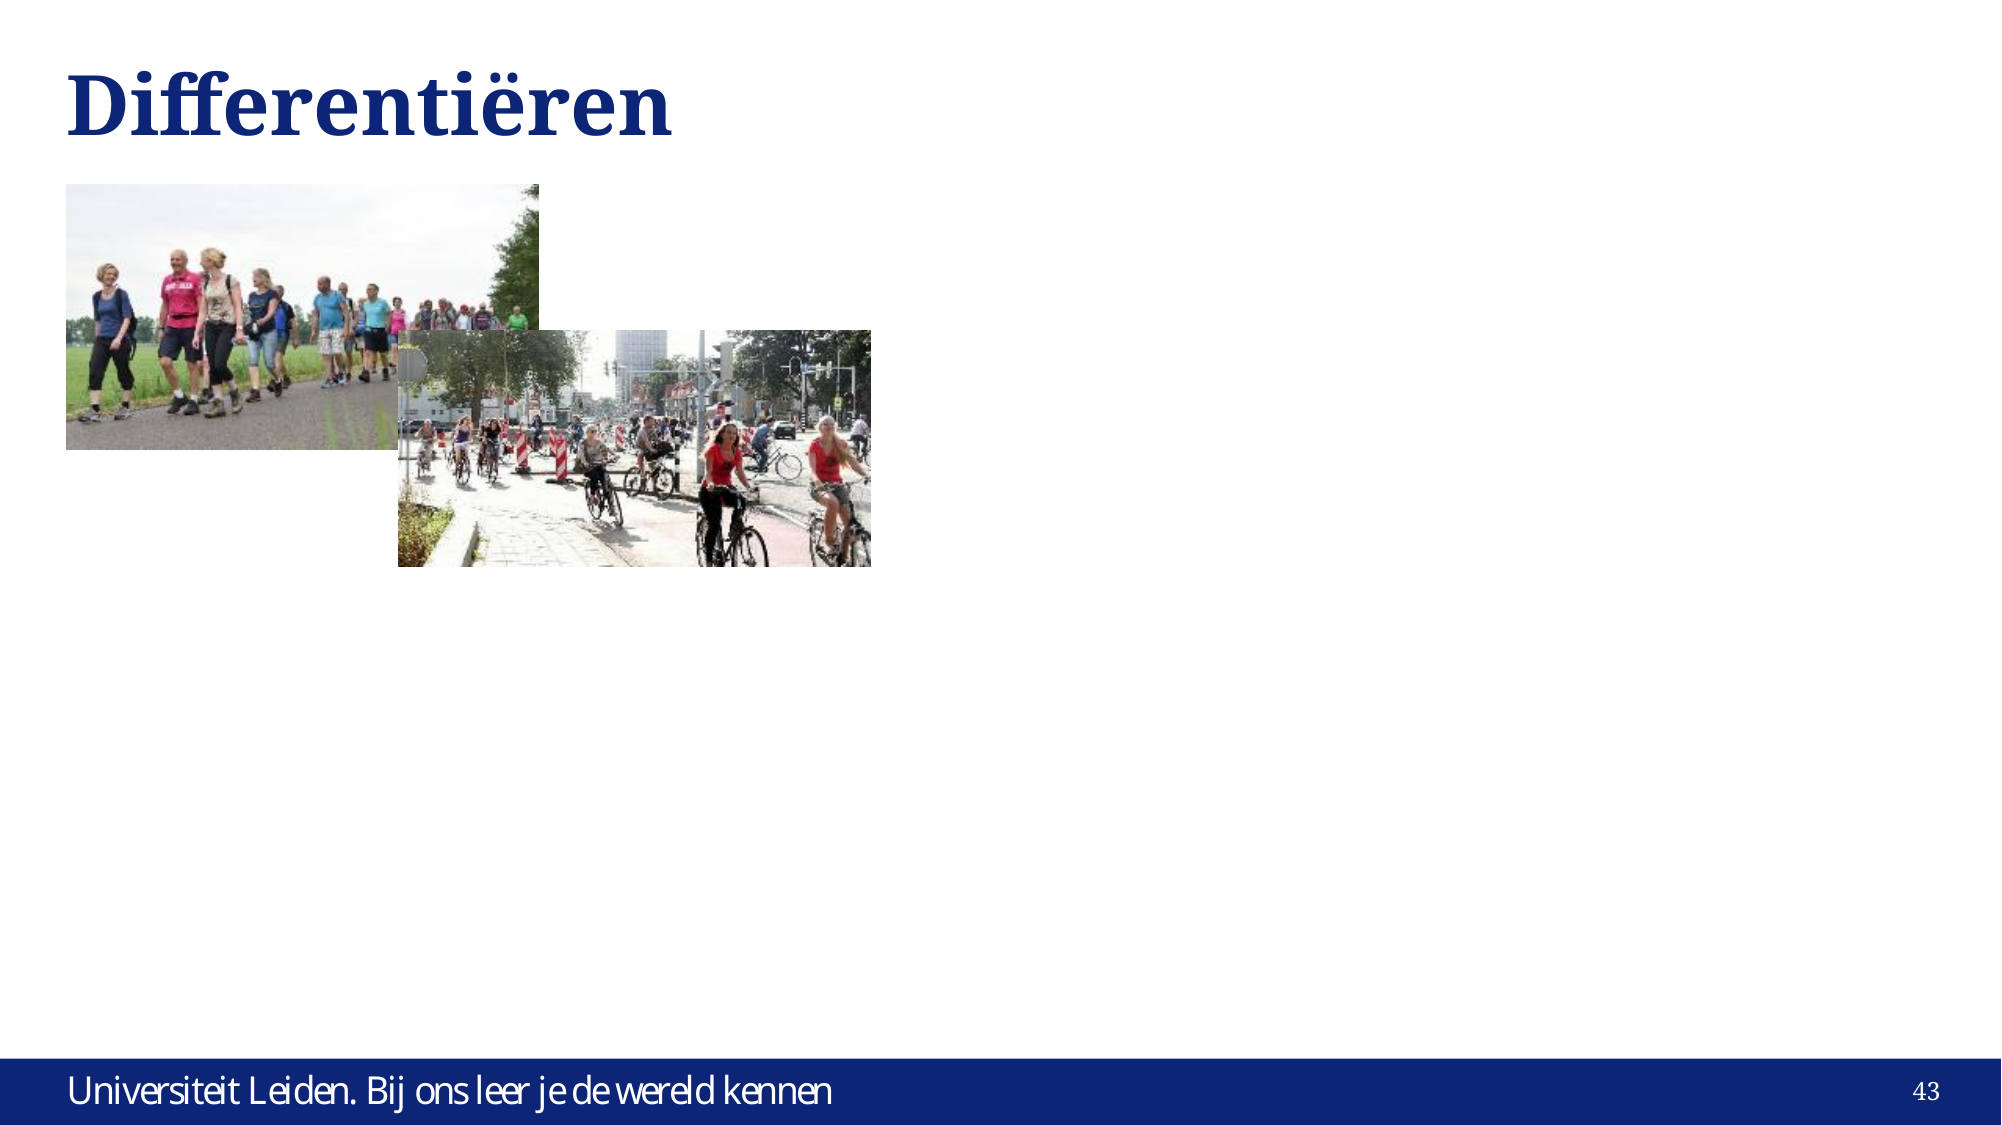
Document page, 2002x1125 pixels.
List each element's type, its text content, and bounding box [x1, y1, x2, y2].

title Differentiëren [66, 66, 1935, 138]
picture [66, 184, 871, 568]
